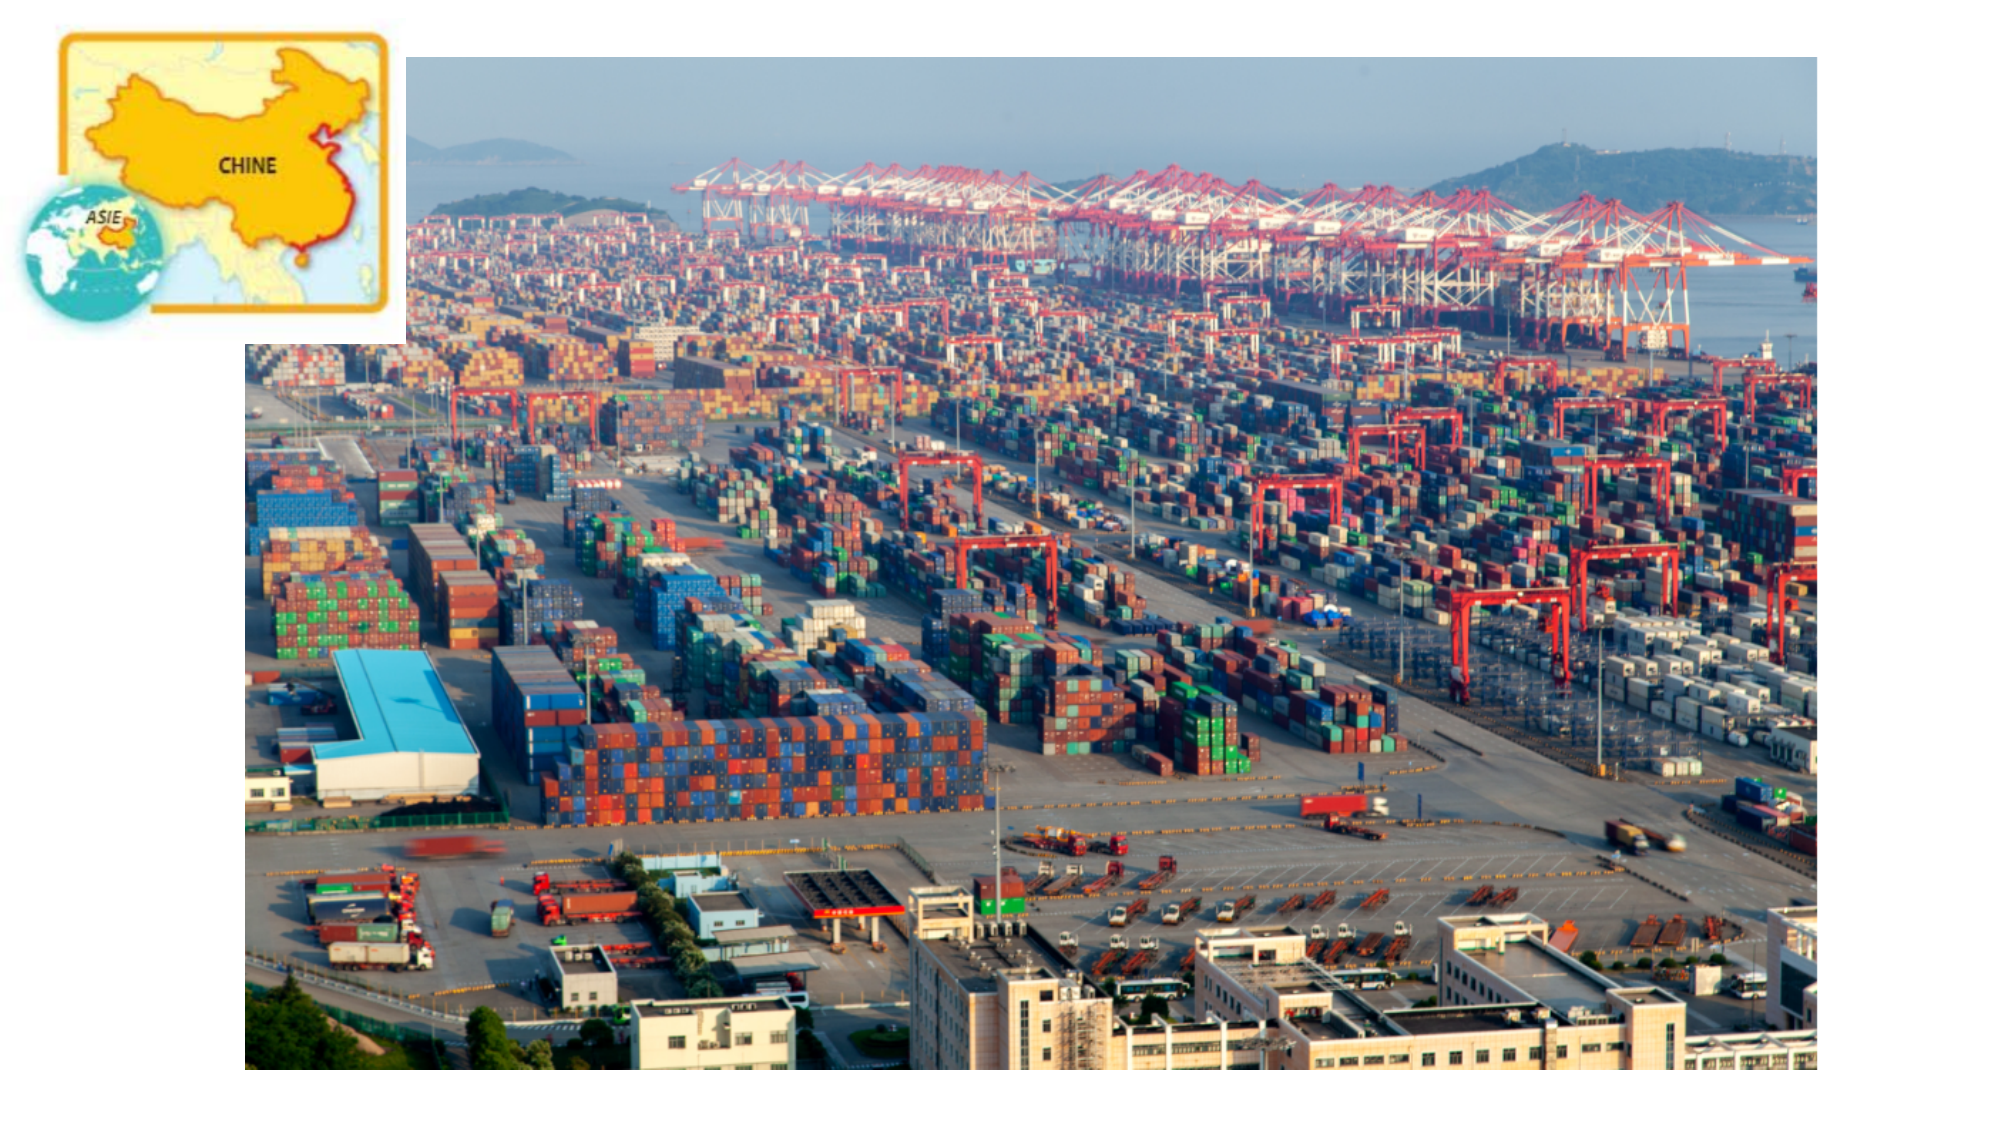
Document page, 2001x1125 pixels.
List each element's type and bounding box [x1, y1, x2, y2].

picture [0, 18, 1823, 1070]
